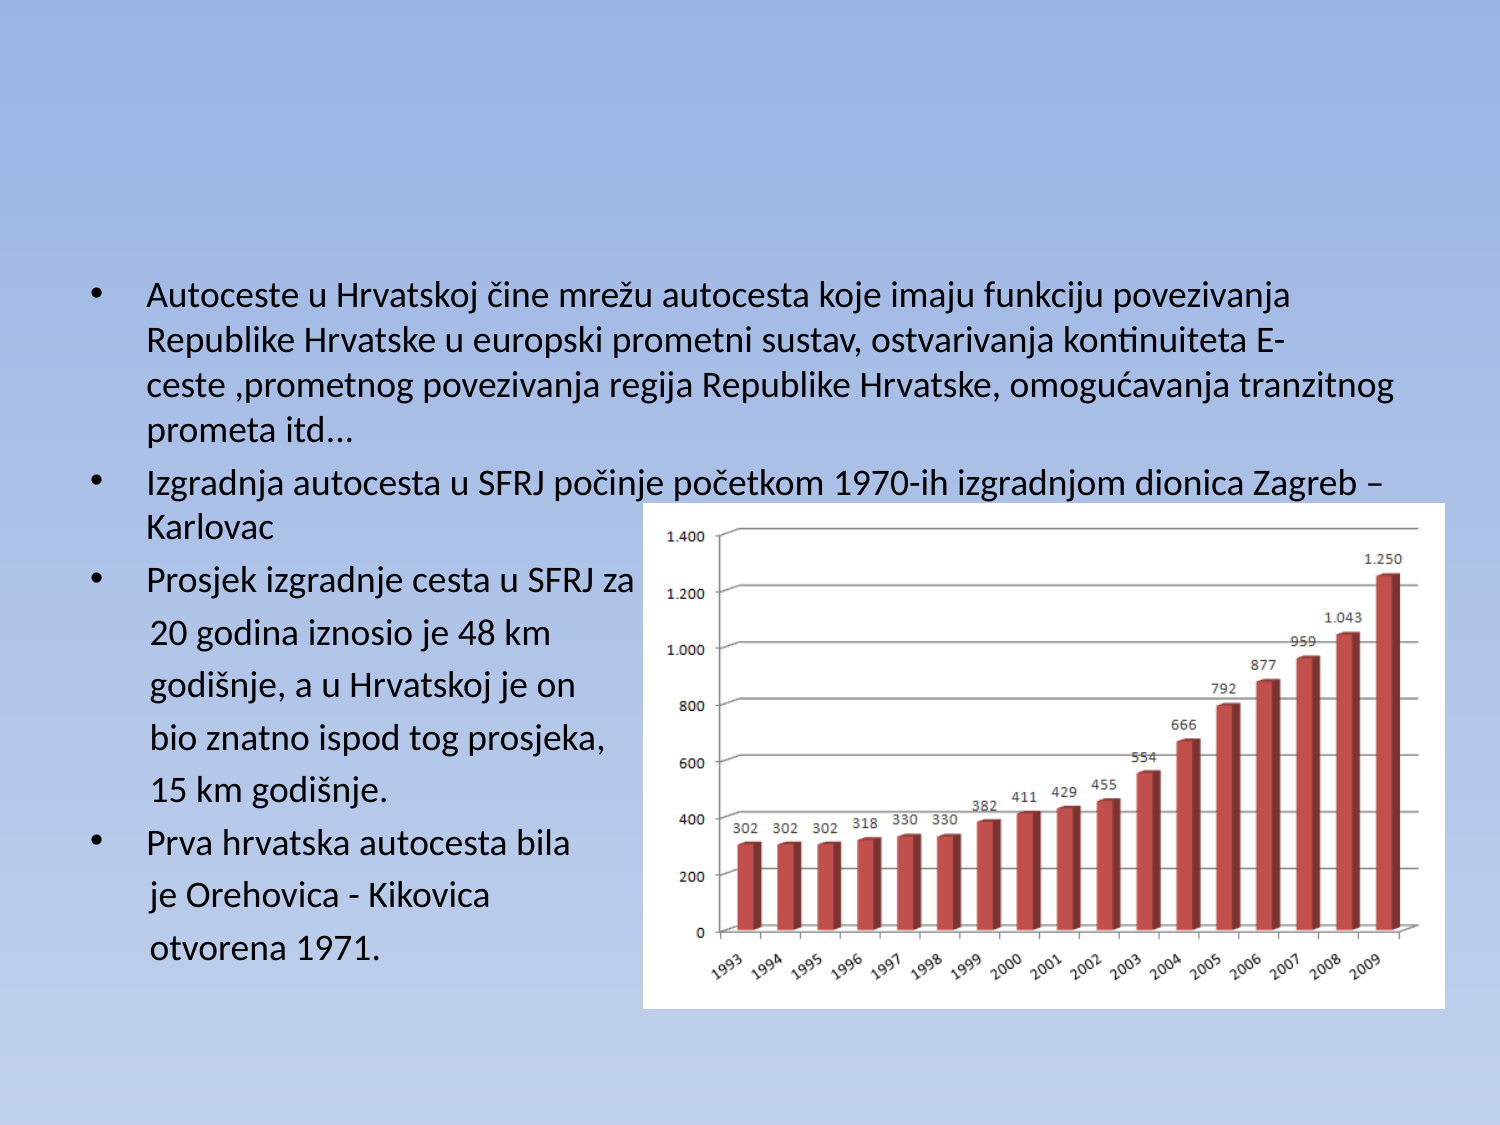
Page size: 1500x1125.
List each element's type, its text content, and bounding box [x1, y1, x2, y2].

picture [643, 503, 1445, 1009]
list Autoceste u Hrvatskoj čine mrežu autocesta koje imaju funkciju povezivanja Republike Hrvatske u europski prometni sustav, ostvarivanja kontinuiteta E-ceste ,prometnog povezivanja regija Republike Hrvatske, omogućavanja tranzitnog prometa itd... Izgradnja autocesta u SFRJ počinje početkom 1970-ih izgradnjom dionica Zagreb – Karlovac Prosjek izgradnje cesta u SFRJ za 20 godina iznosio je 48 km godišnje, a u Hrvatskoj je on bio znatno ispod tog prosjeka, 15 km godišnje. Prva hrvatska autocesta bila je Orehovica - Kikovica otvorena 1971. [75, 262, 1425, 1005]
